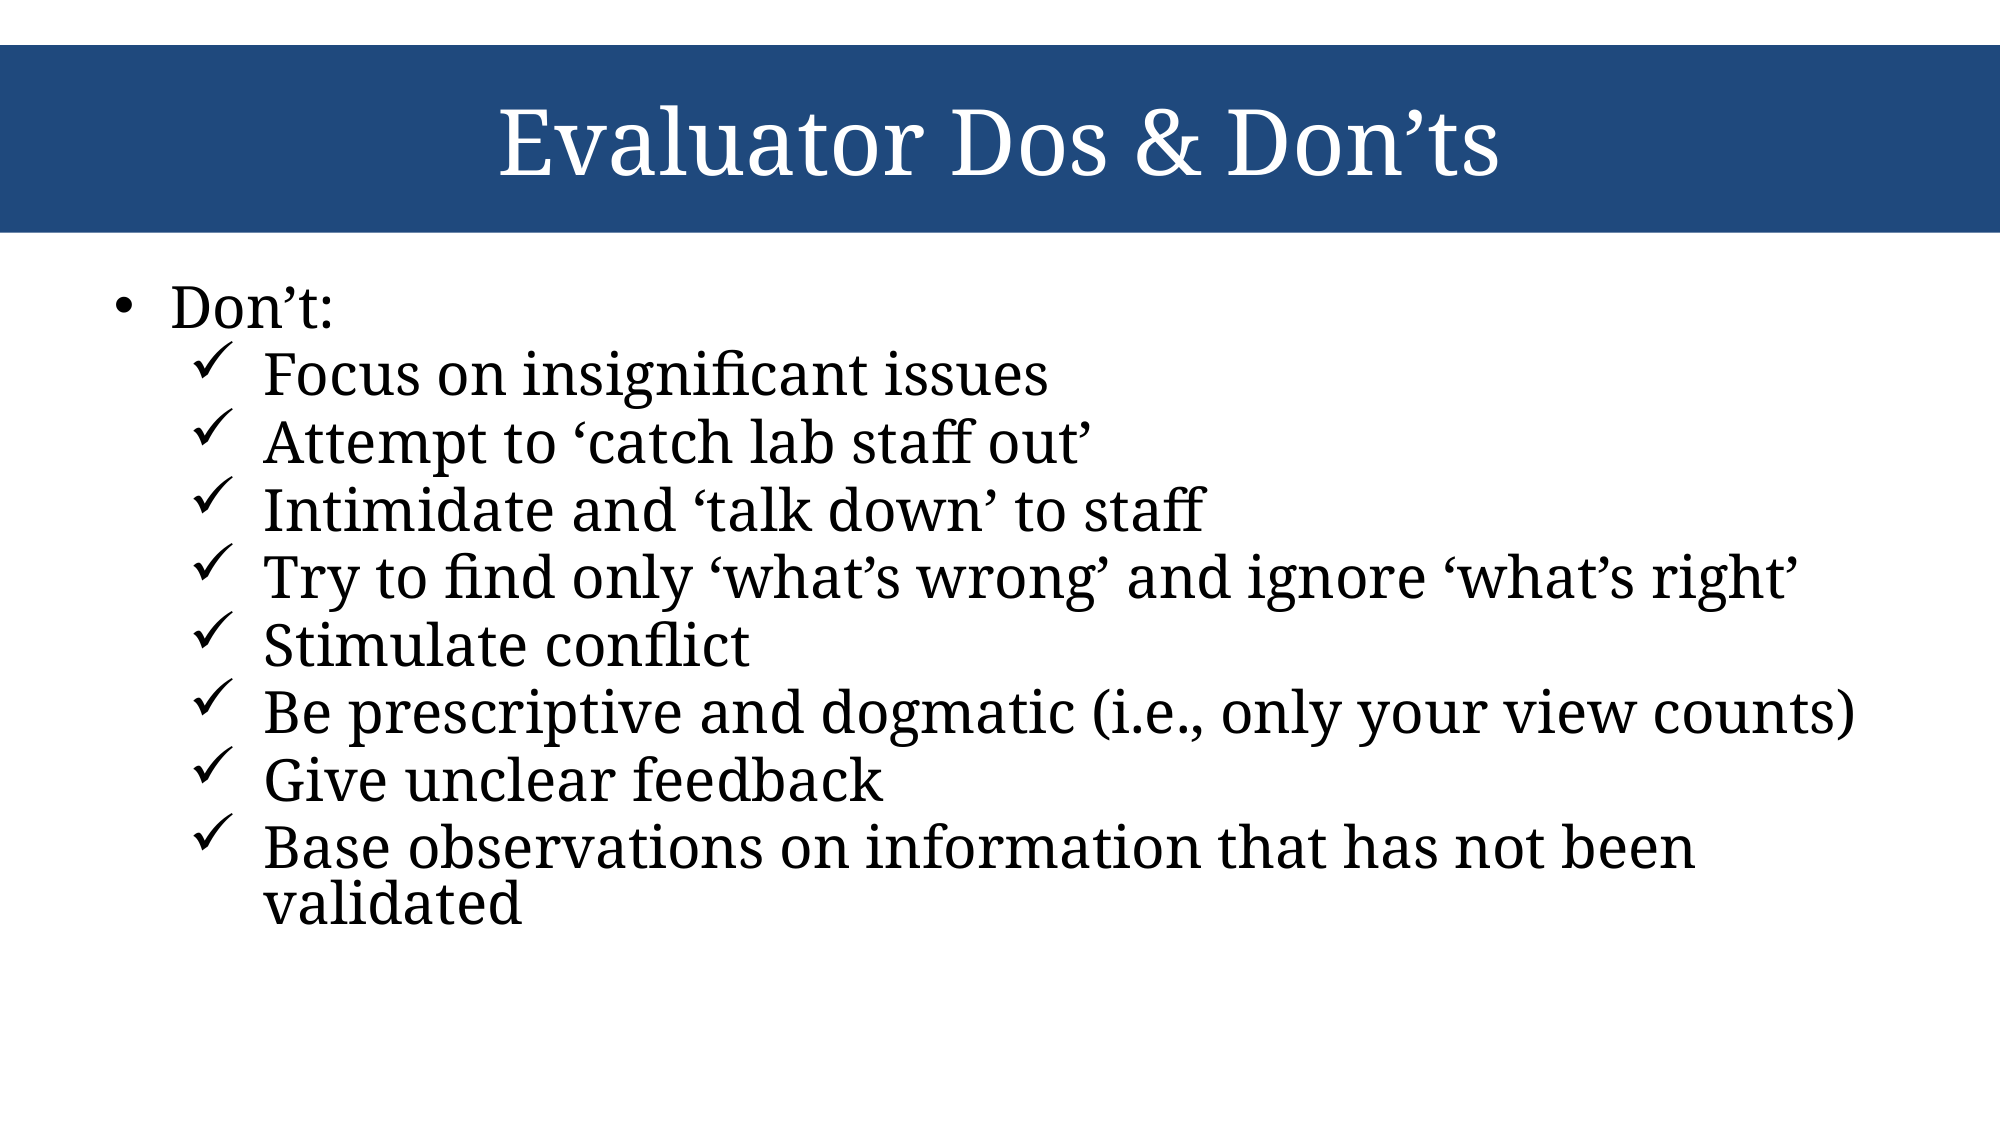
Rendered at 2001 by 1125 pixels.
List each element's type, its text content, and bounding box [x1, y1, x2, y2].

list Don’t: Focus on insignificant issues Attempt to ‘catch lab staff out’ Intimidate and ‘talk down’ to staff Try to find only ‘what’s wrong’ and ignore ‘what’s right’ Stimulate conflict Be prescriptive and dogmatic (i.e., only your view counts) Give unclear feedback Base observations on information that has not been validated [99, 276, 1925, 1049]
title Evaluator Dos & Don’ts [0, 45, 2000, 233]
